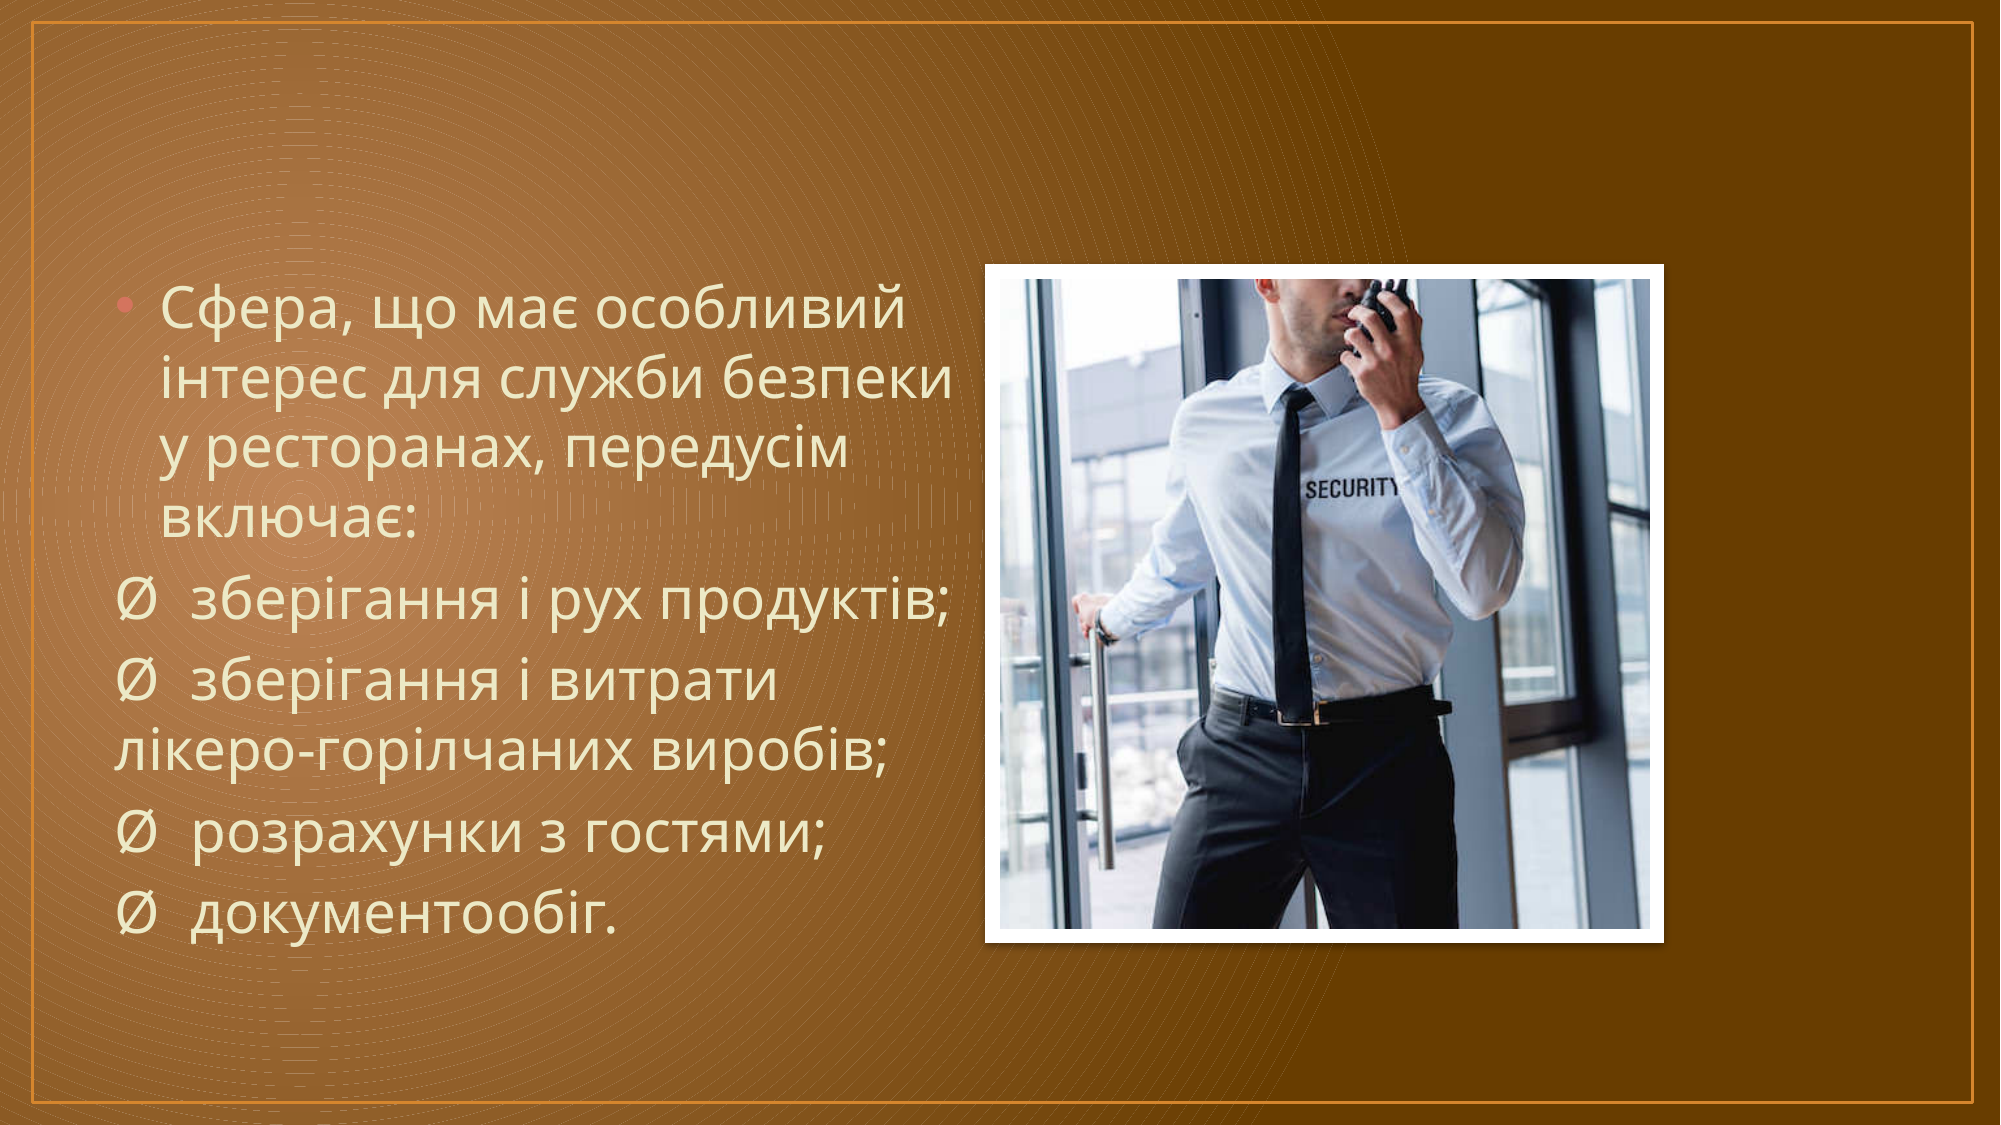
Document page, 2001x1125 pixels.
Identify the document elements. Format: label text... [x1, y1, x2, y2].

picture [999, 278, 1650, 929]
list Сфера, що має особливий інтерес для служби безпеки у ресторанах, передусім включає: Ø зберігання і рух продуктів; Ø зберігання і витрати лікеро-горілчаних виробів; Ø розрахунки з гостями; Ø документообіг. [99, 262, 984, 1005]
